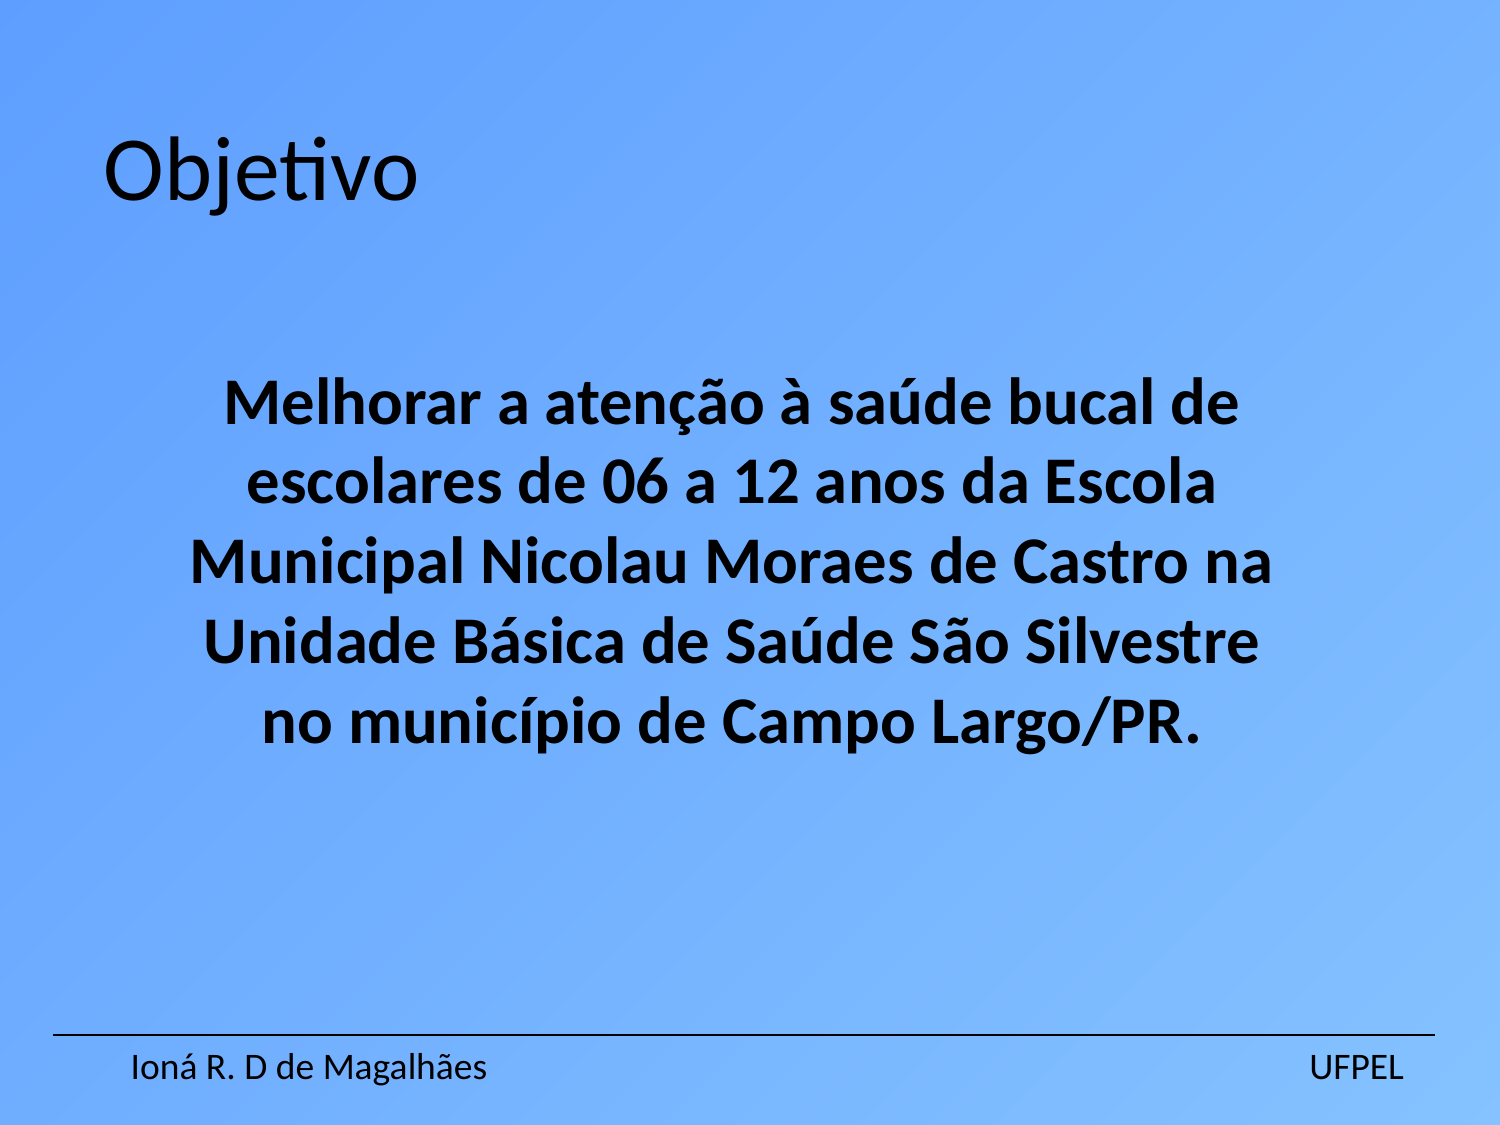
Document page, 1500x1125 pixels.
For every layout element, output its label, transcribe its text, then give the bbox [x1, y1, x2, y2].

subtitle Melhorar a atenção à saúde bucal de escolares de 06 a 12 anos da Escola Municipal Nicolau Moraes de Castro na Unidade Básica de Saúde São Silvestre no município de Campo Largo/PR. [147, 349, 1317, 638]
text_box Ioná R. D de Magalhães UFPEL [64, 1034, 1459, 1125]
title Objetivo [88, 42, 1364, 284]
